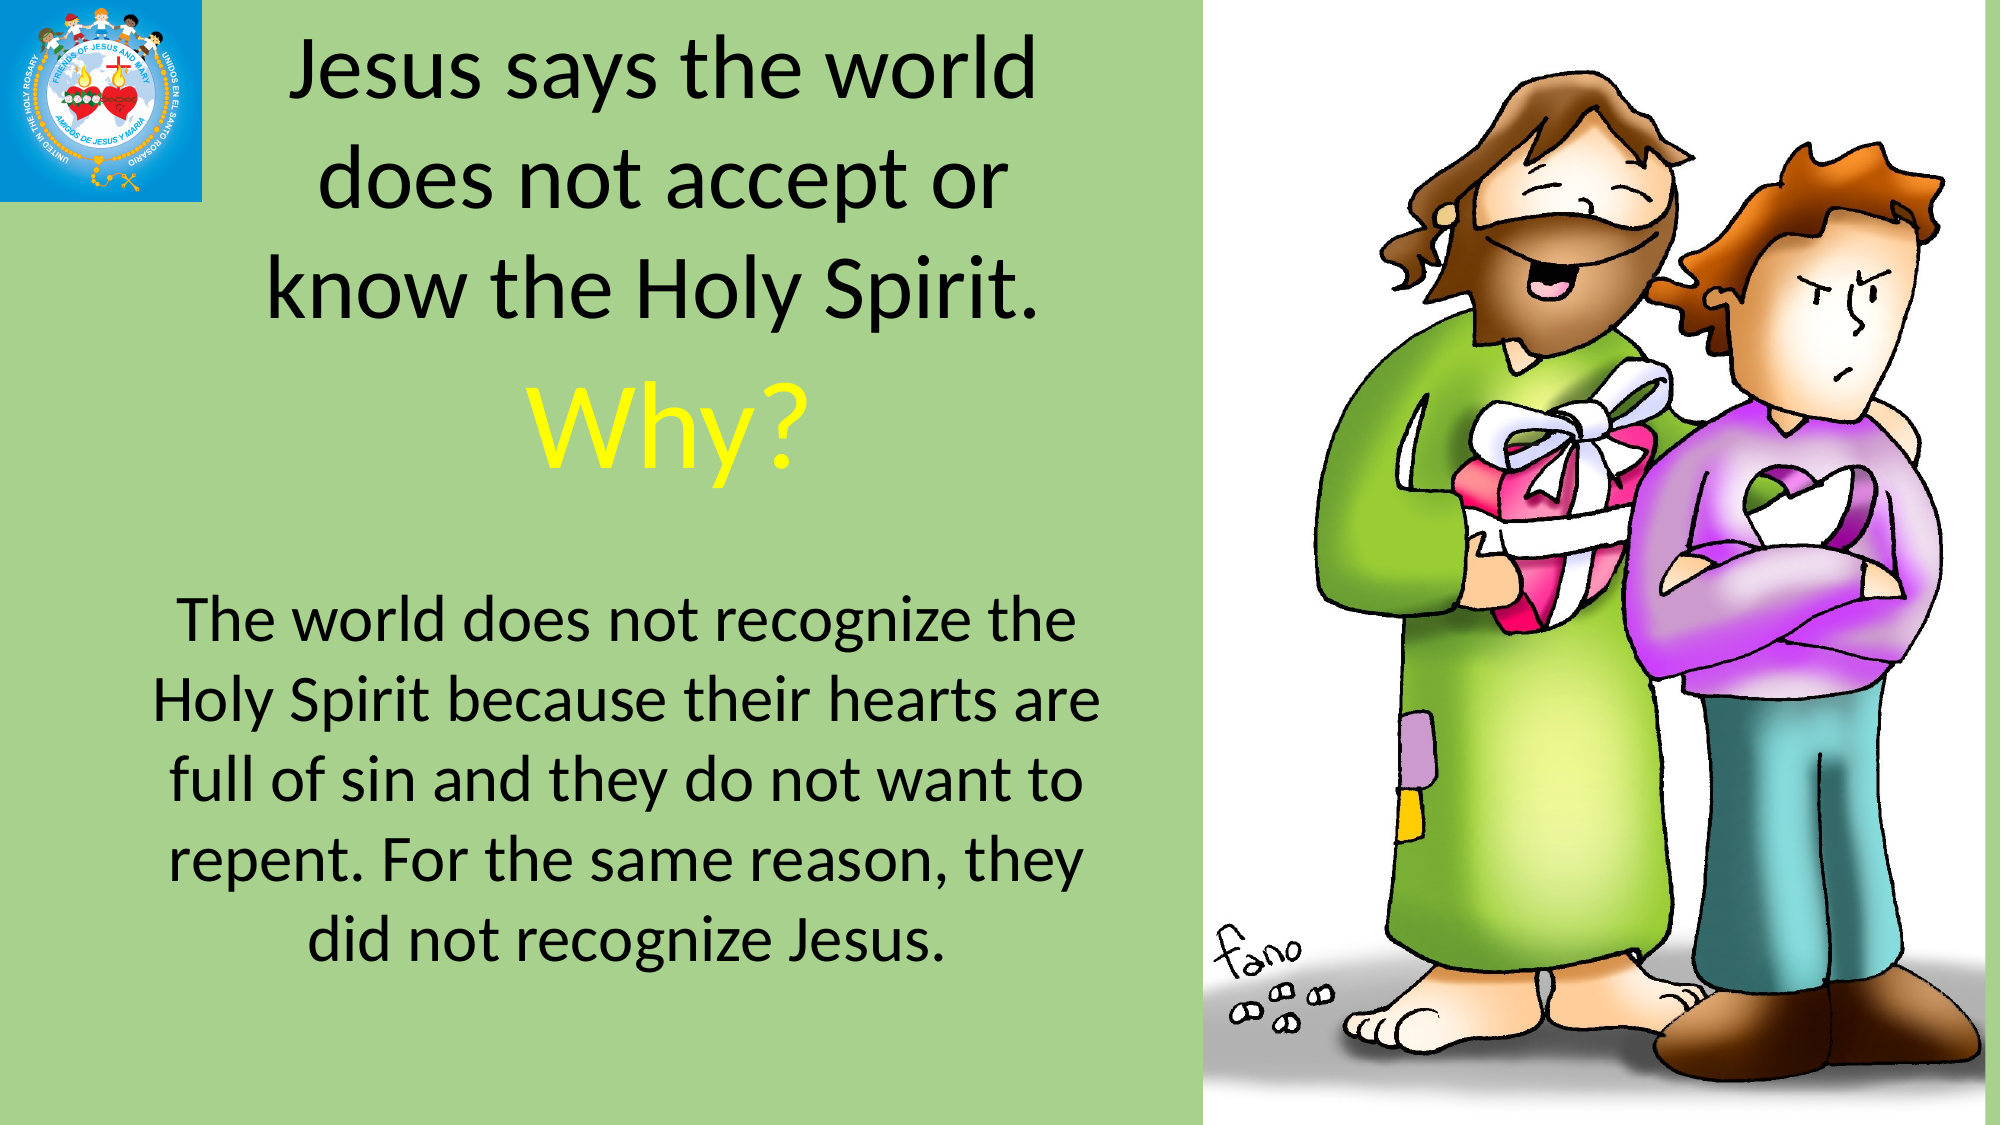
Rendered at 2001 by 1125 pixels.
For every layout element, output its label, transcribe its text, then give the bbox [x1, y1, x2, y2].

text_box Why? [510, 335, 893, 501]
picture [22, 9, 180, 186]
picture [1202, 0, 1986, 1125]
text_box The world does not recognize the Holy Spirit because their hearts are full of sin and they do not want to repent. For the same reason, they did not recognize Jesus. [120, 567, 1134, 982]
text_box Jesus says the world does not accept or know the Holy Spirit. [195, 0, 1134, 345]
